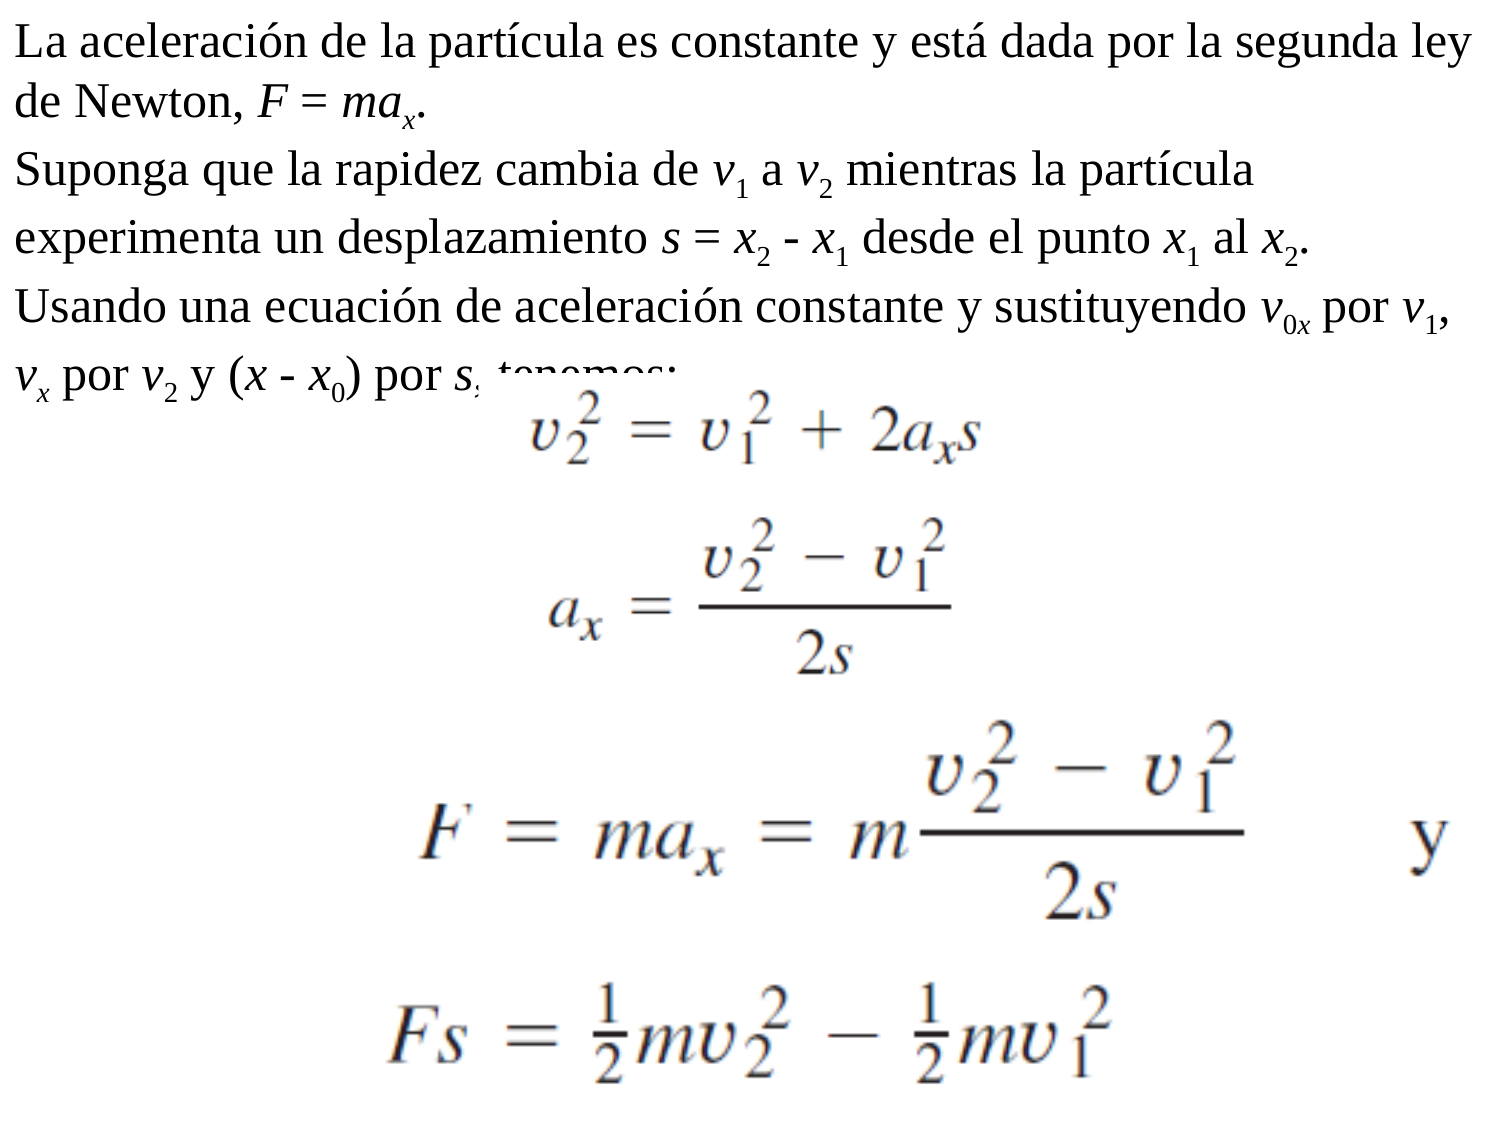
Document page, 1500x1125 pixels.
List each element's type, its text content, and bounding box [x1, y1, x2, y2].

text_box La aceleración de la partícula es constante y está dada por la segunda ley de Newton, F = max. Suponga que la rapidez cambia de v1 a v2 mientras la partícula experimenta un desplazamiento s = x2 - x1 desde el punto x1 al x2. Usando una ecuación de aceleración constante y sustituyendo v0x por v1, vx por v2 y (x - x0) por s, tenemos: [0, 0, 1500, 416]
picture [375, 373, 1483, 1125]
